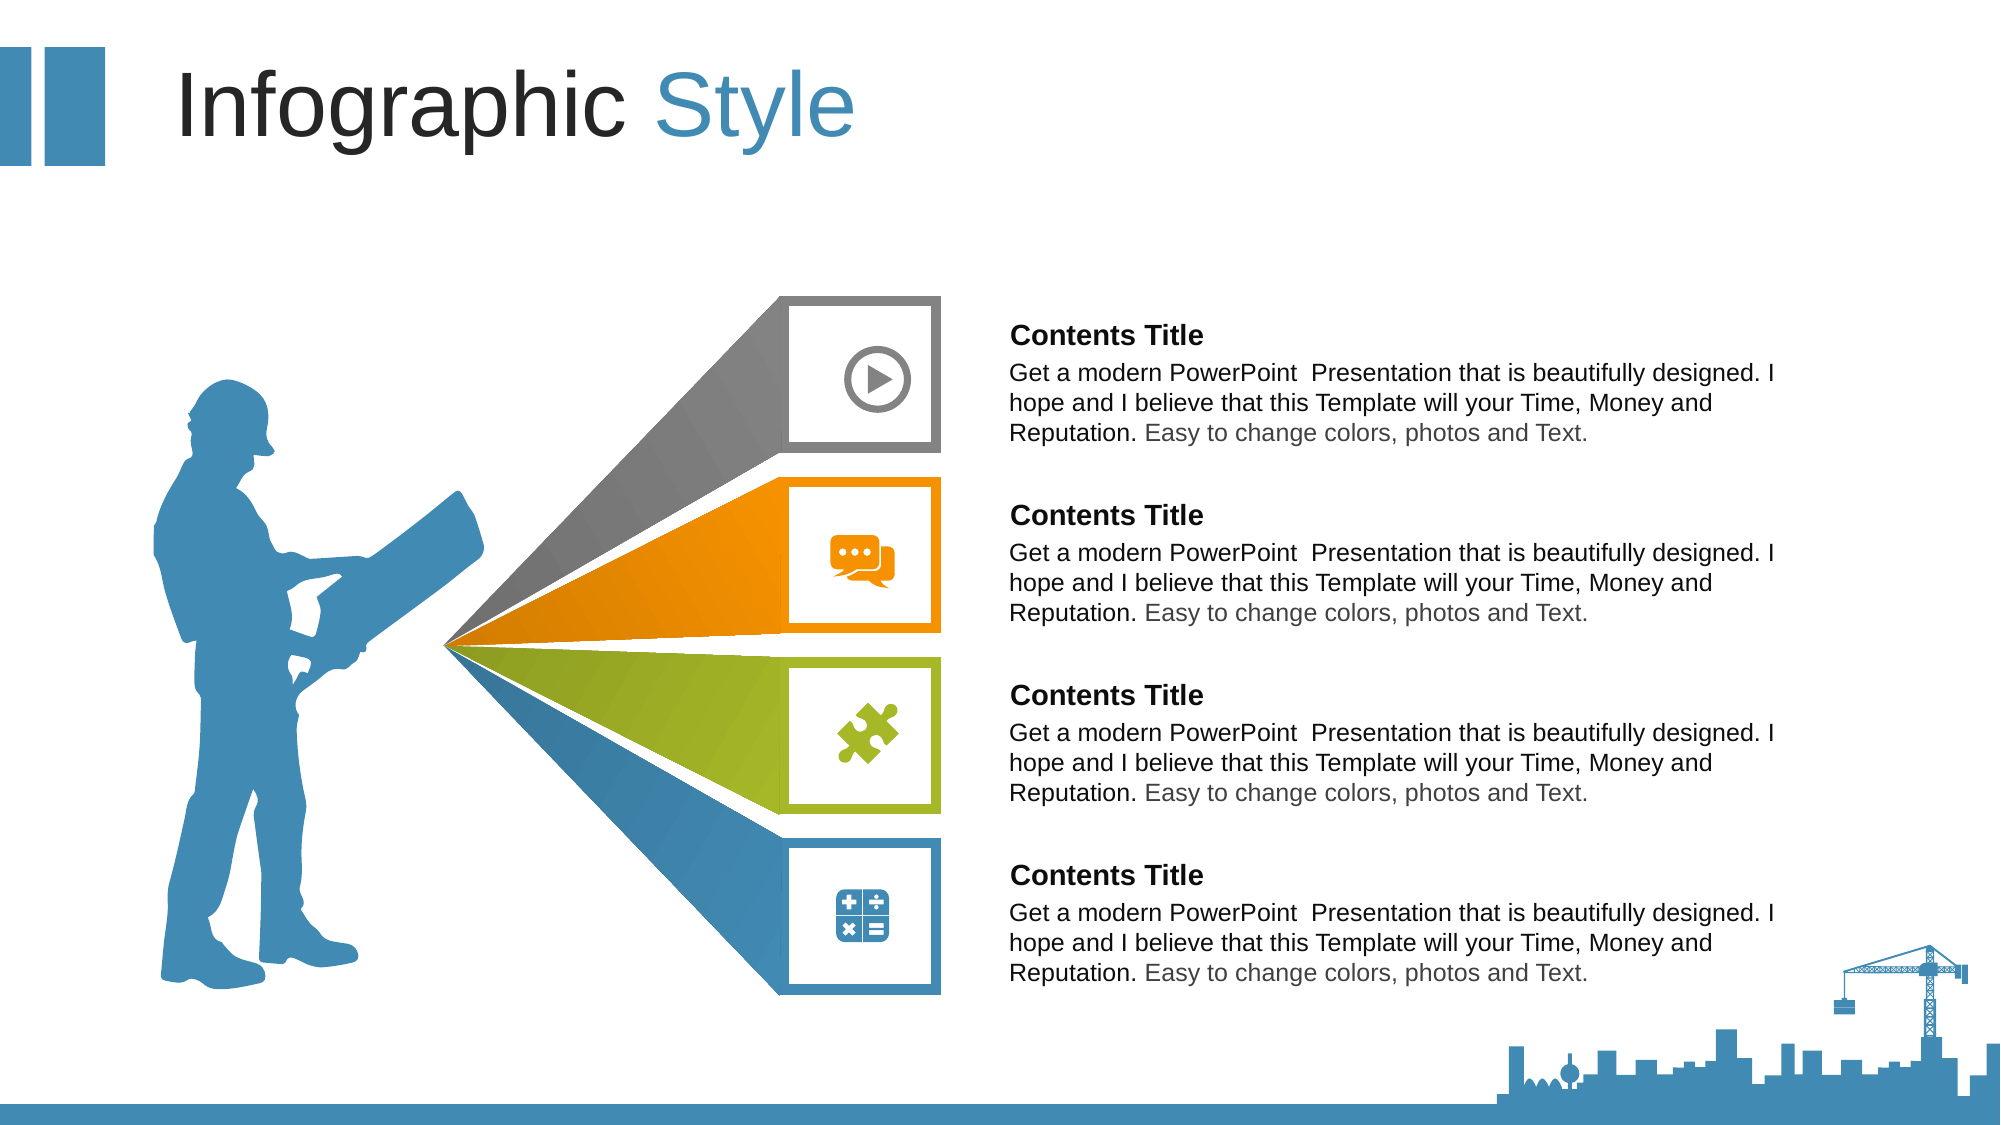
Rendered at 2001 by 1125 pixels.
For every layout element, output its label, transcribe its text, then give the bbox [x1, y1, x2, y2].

text_box [485, 293, 783, 624]
text_box [835, 701, 901, 766]
text_box [783, 662, 937, 810]
text_box [843, 344, 913, 414]
text_box [783, 842, 937, 990]
list Infographic Style [159, 47, 2000, 166]
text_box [992, 848, 1853, 996]
text_box [783, 300, 937, 448]
text_box [485, 667, 783, 998]
text_box [485, 475, 782, 646]
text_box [153, 379, 485, 990]
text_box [992, 668, 1853, 816]
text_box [992, 308, 1853, 455]
text_box [829, 534, 896, 590]
text_box [835, 888, 891, 944]
text_box [485, 645, 781, 817]
text_box [783, 481, 937, 629]
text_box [992, 488, 1853, 635]
